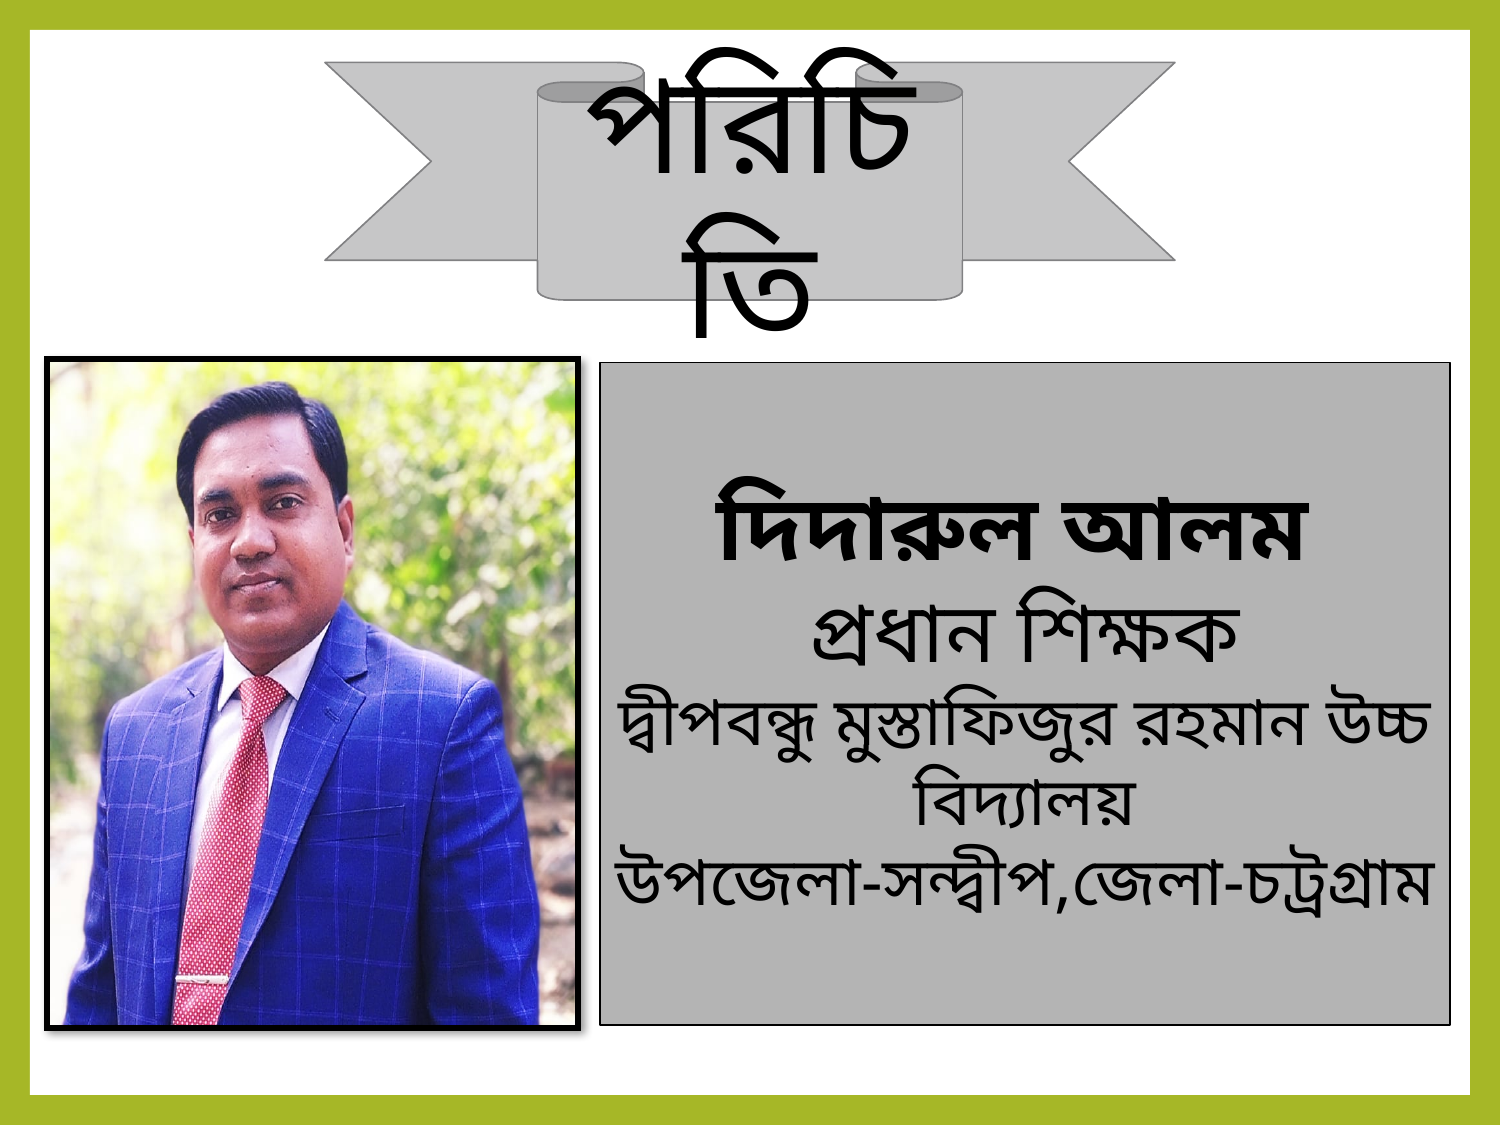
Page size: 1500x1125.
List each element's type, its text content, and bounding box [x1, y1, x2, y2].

picture [49, 362, 576, 1026]
text_box দিদারুল আলম প্রধান শিক্ষক দ্বীপবন্ধু মুস্তাফিজুর রহমান উচ্চ বিদ্যালয় উপজেলা-সন্দ্বীপ,জেলা-চট্রগ্রাম [599, 362, 1451, 1026]
text_box পরিচিতি [324, 61, 1176, 301]
